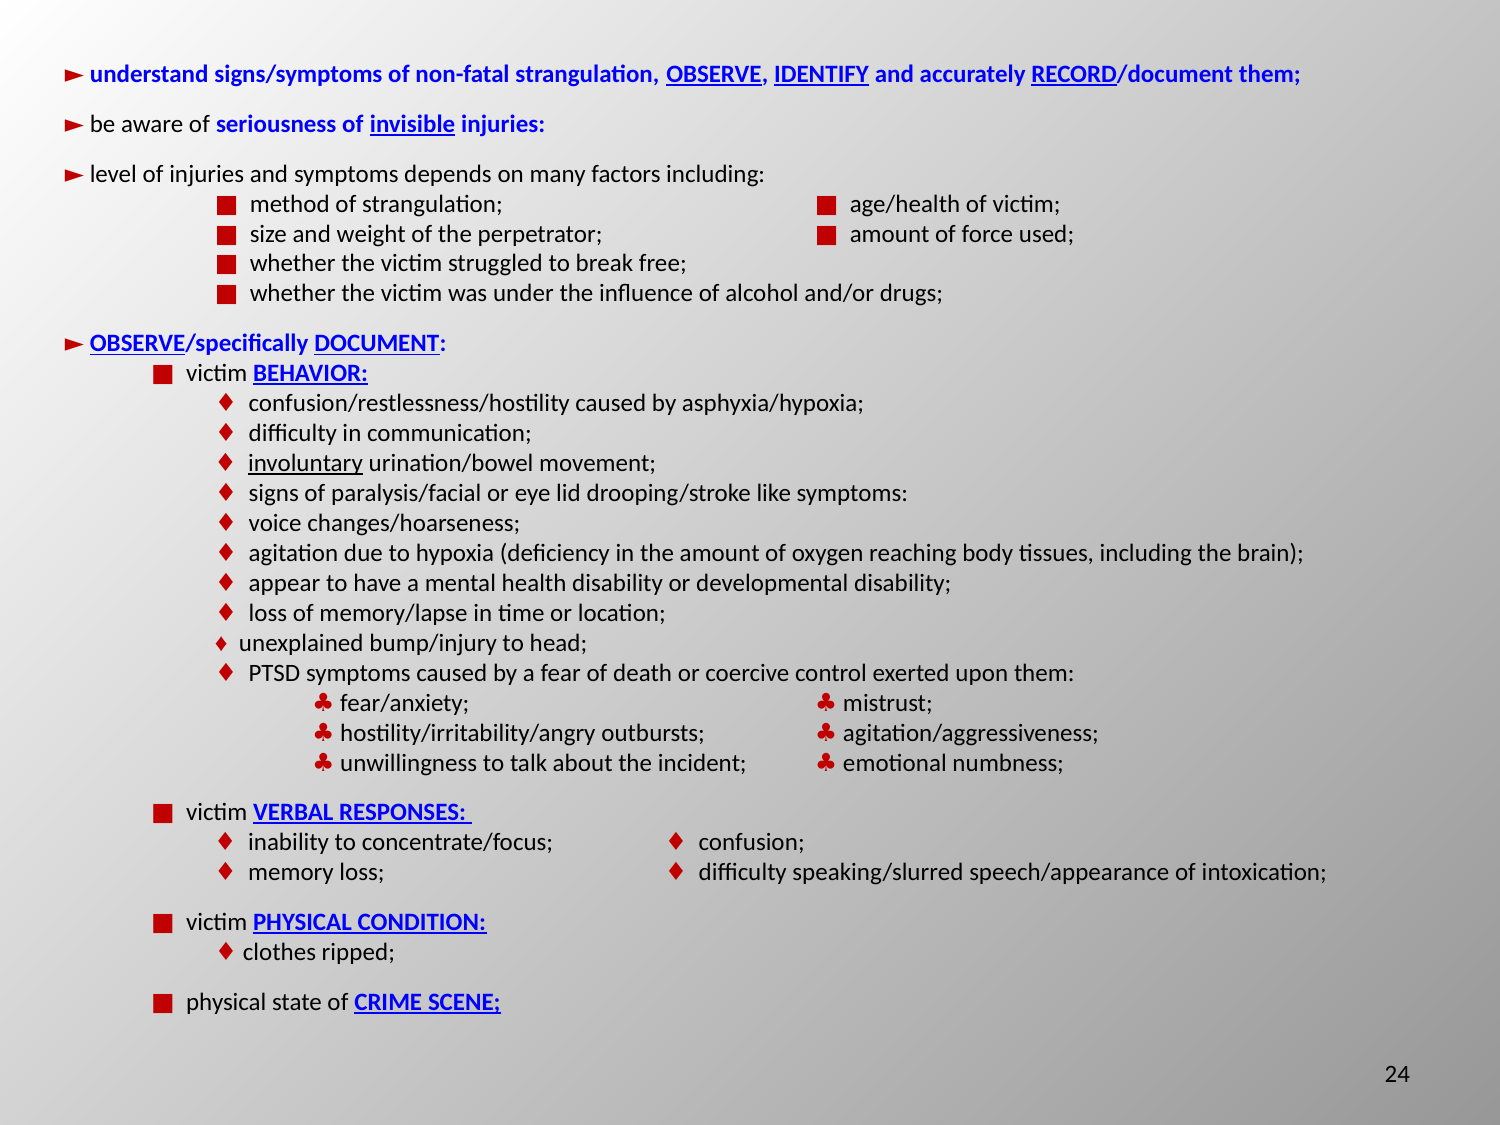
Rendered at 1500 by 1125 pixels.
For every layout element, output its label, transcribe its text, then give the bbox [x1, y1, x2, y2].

slide_number 24 [1074, 1042, 1425, 1103]
text_box ► understand signs/symptoms of non-fatal strangulation, OBSERVE, IDENTIFY and accurately RECORD/document them; ► be aware of seriousness of invisible injuries: ► level of injuries and symptoms depends on many factors including: ■ method of strangulation; ■ age/health of victim; ■ size and weight of the perpetrator; ■ amount of force used; ■ whether the victim struggled to break free; ■ whether the victim was under the influence of alcohol and/or drugs; ► OBSERVE/specifically DOCUMENT: ■ victim BEHAVIOR: ♦ confusion/restlessness/hostility caused by asphyxia/hypoxia; ♦ difficulty in communication; ♦ involuntary urination/bowel movement; ♦ signs of paralysis/facial or eye lid drooping/stroke like symptoms: ♦ voice changes/hoarseness; ♦ agitation due to hypoxia (deficiency in the amount of oxygen reaching body tissues, including the brain); ♦ appear to have a mental health disability or developmental disability; ♦ loss of memory/lapse in time or location; ♦ unexplained bump/injury to head; ♦ PTSD symptoms caused by a fear of death or coercive control exerted upon them: ♣ fear/anxiety; ♣ mistrust; ♣ hostility/irritability/angry outbursts; ♣ agitation/aggressiveness; ♣ unwillingness to talk about the incident; ♣ emotional numbness; ■ victim VERBAL RESPONSES: ♦ inability to concentrate/focus; ♦ confusion; ♦ memory loss; ♦ difficulty speaking/slurred speech/appearance of intoxication; ■ victim PHYSICAL CONDITION: ♦ clothes ripped; ■ physical state of CRIME SCENE; [49, 49, 1463, 1023]
